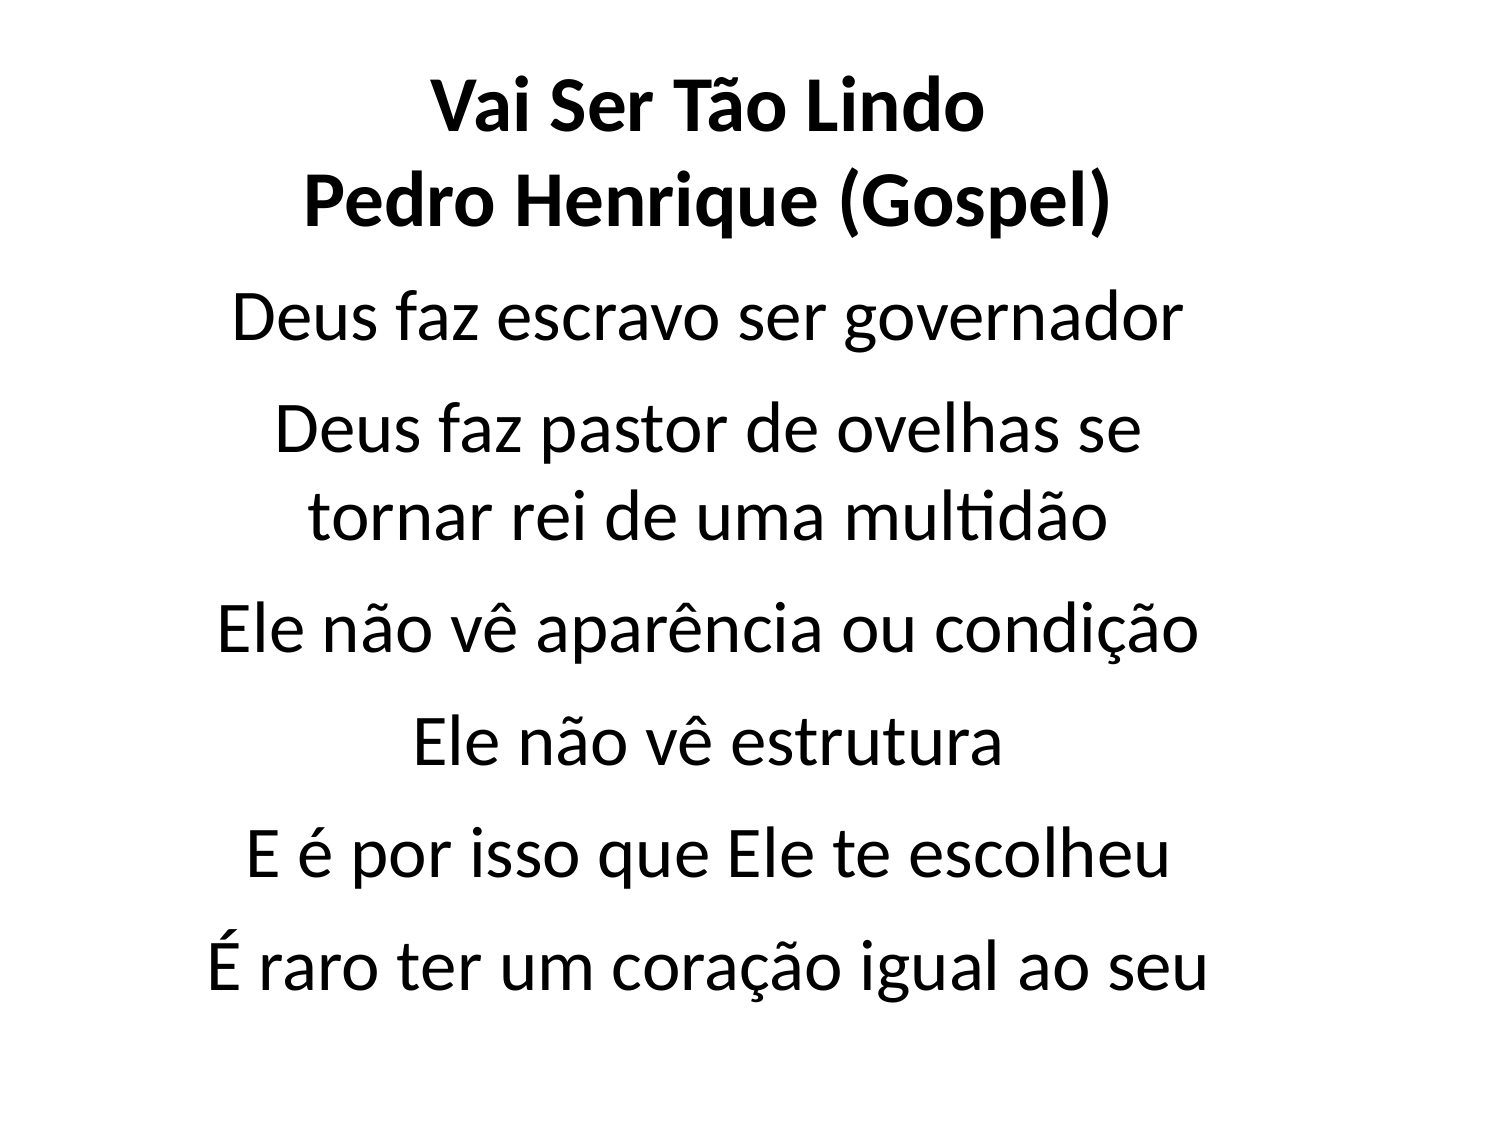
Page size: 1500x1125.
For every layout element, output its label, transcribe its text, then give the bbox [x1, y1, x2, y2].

text_box Vai Ser Tão Lindo Pedro Henrique (Gospel) Deus faz escravo ser governador Deus faz pastor de ovelhas se tornar rei de uma multidão Ele não vê aparência ou condição Ele não vê estrutura E é por isso que Ele te escolheu É raro ter um coração igual ao seu [191, 0, 1226, 1013]
